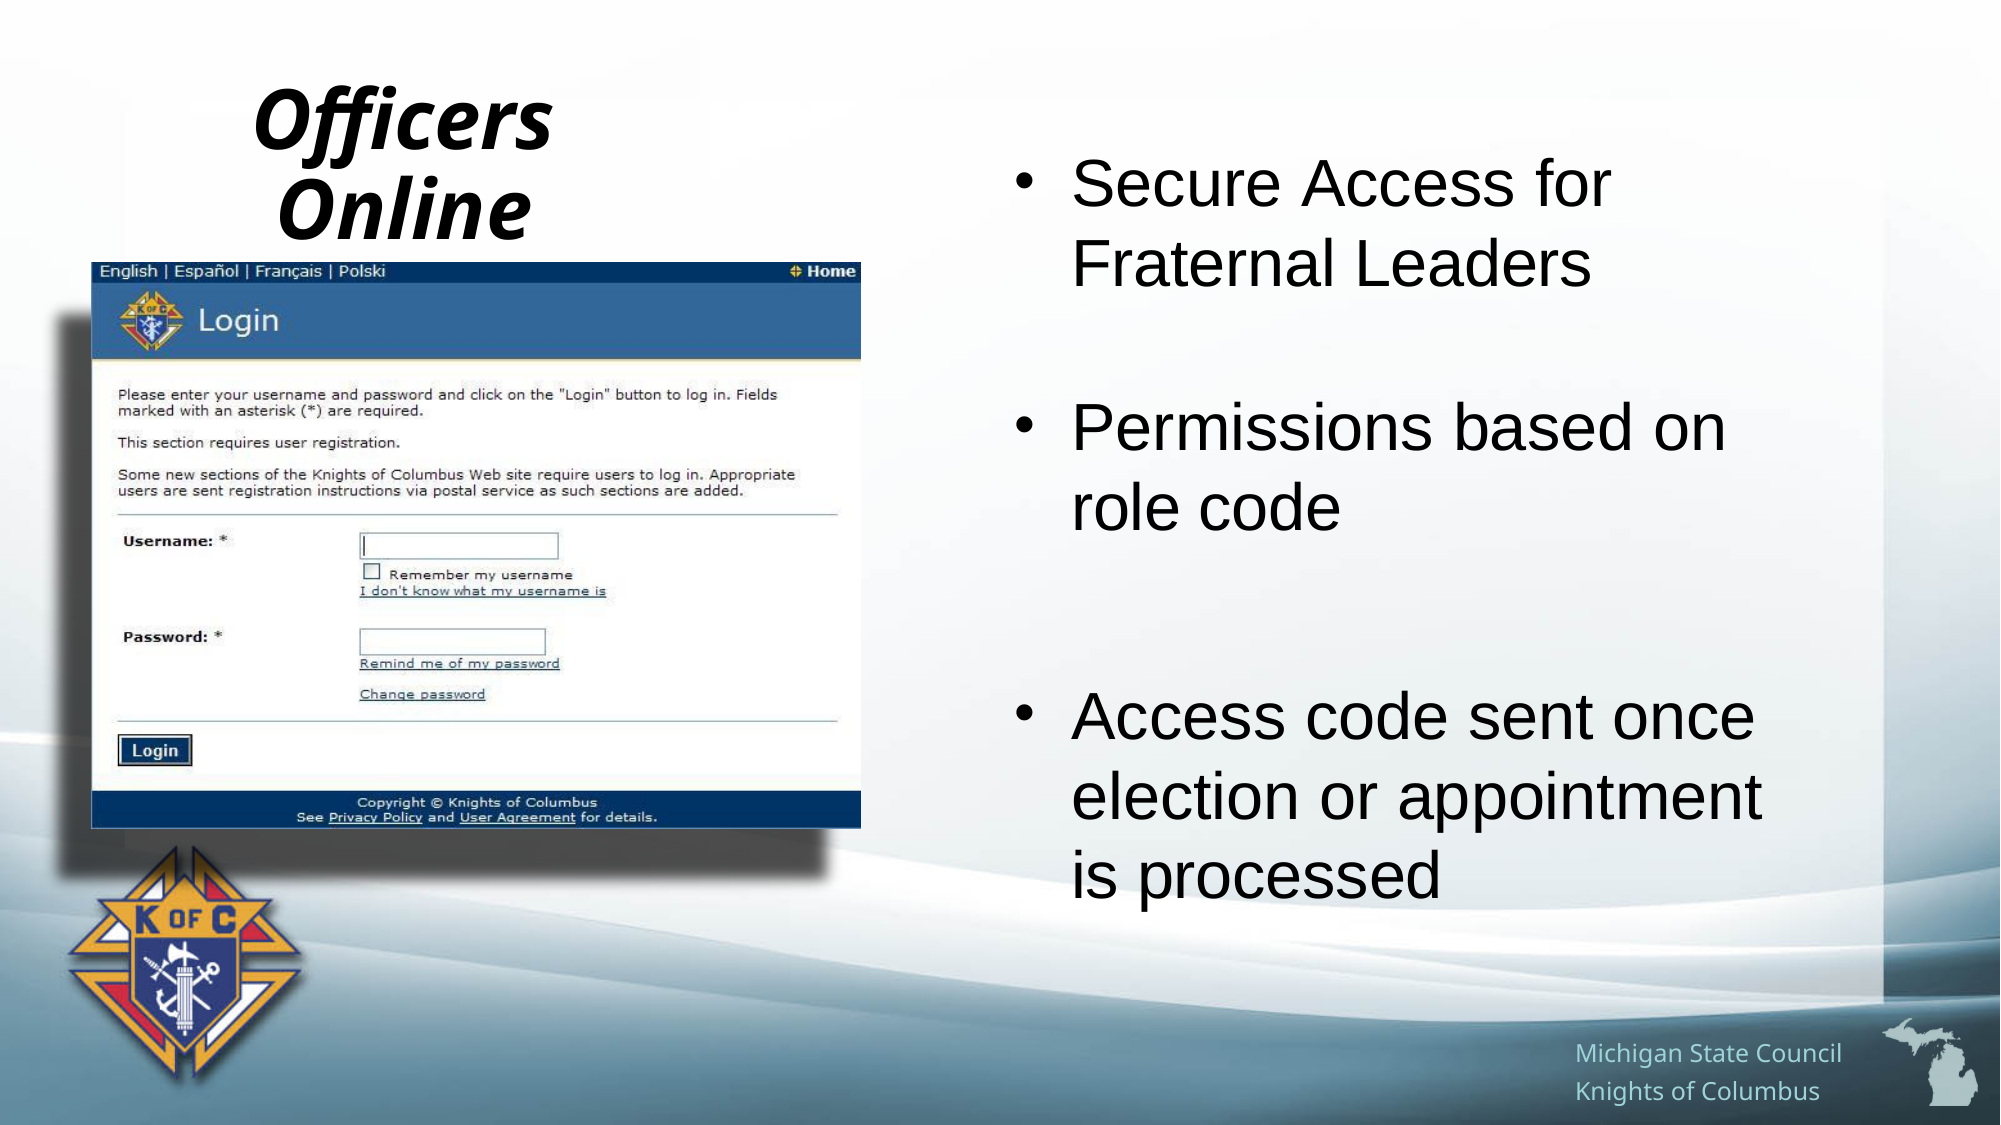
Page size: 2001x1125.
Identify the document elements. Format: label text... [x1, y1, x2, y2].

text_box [37, 262, 861, 901]
text_box Secure Access for Fraternal Leaders Permissions based on role code Access code sent once election or appointment is processed [1013, 137, 1794, 913]
picture [0, 0, 2000, 1125]
text_box Officers Online [148, 62, 659, 256]
